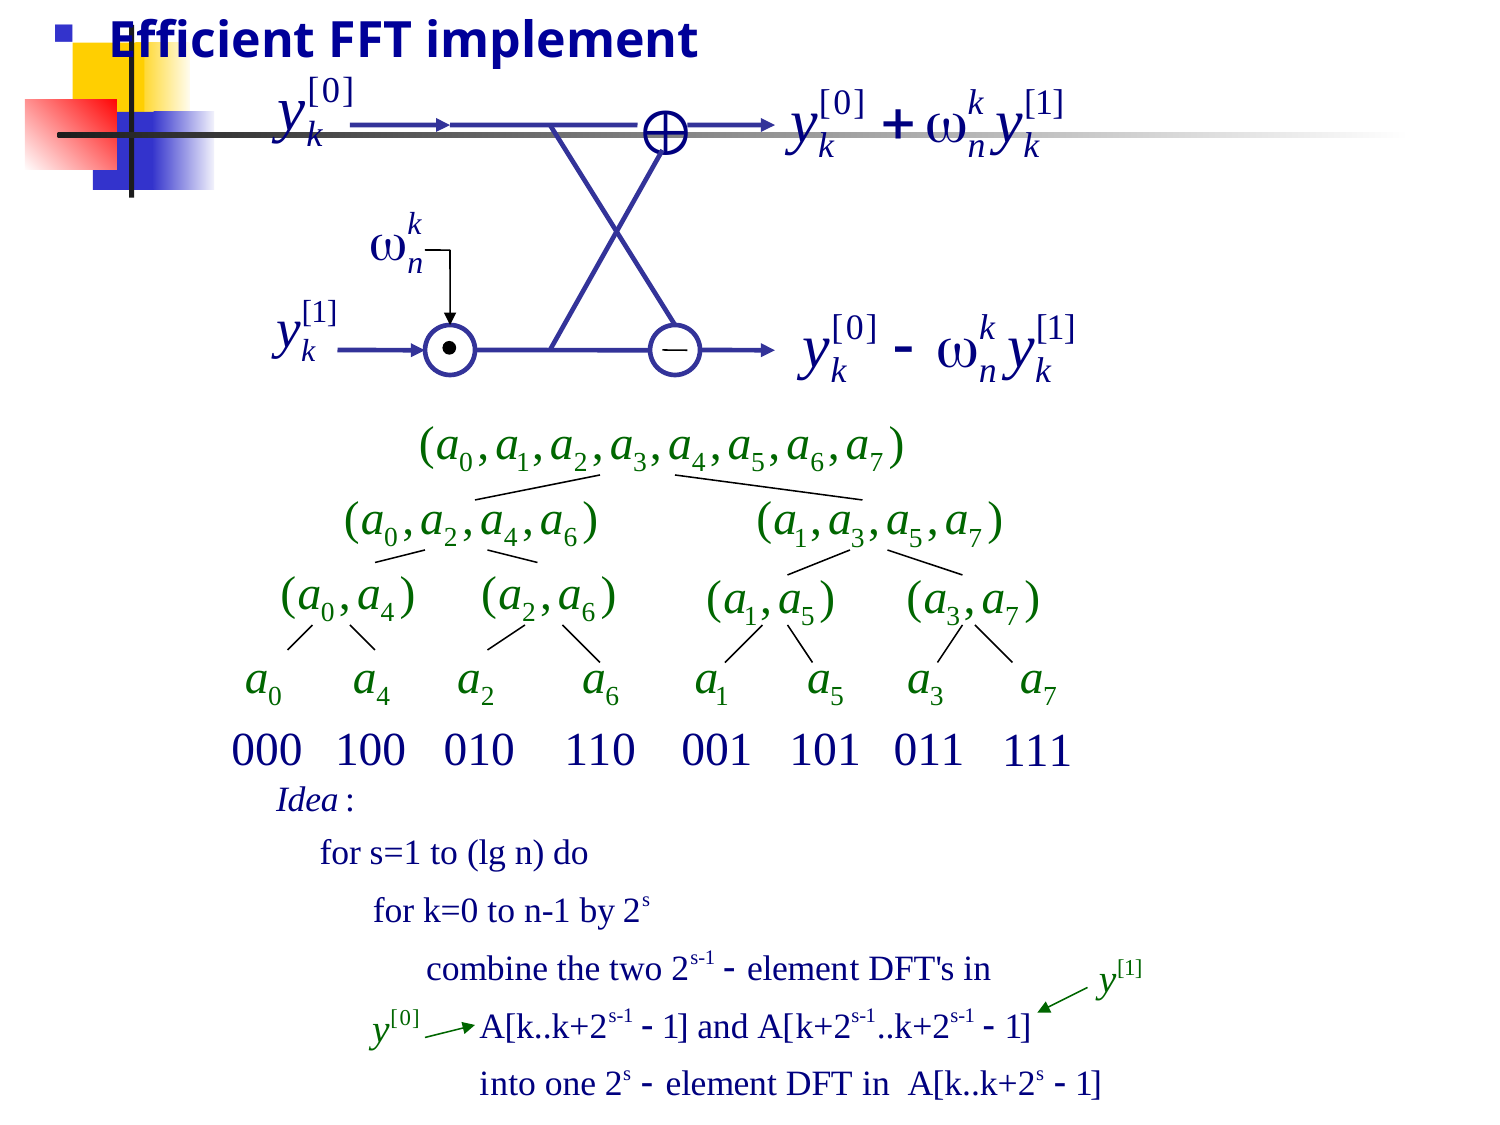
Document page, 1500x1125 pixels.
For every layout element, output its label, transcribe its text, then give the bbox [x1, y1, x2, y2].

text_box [787, 299, 1088, 399]
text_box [886, 647, 971, 776]
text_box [436, 647, 525, 776]
text_box [713, 118, 769, 132]
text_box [899, 565, 1048, 638]
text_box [624, 85, 709, 176]
text_box [350, 343, 425, 357]
list Efficient FFT implement [37, 0, 1438, 1063]
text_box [224, 647, 313, 776]
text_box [262, 62, 363, 163]
text_box [366, 118, 451, 132]
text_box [262, 287, 346, 376]
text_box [749, 487, 1012, 559]
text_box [411, 412, 913, 484]
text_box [699, 565, 843, 638]
text_box [650, 325, 700, 376]
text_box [774, 74, 1076, 174]
text_box [425, 325, 476, 376]
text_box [674, 647, 759, 776]
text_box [273, 562, 425, 634]
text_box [269, 778, 1108, 1112]
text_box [561, 647, 642, 776]
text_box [474, 562, 626, 634]
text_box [332, 647, 413, 776]
text_box [443, 249, 457, 325]
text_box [362, 999, 426, 1060]
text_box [1088, 949, 1149, 1010]
text_box [443, 341, 456, 354]
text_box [336, 487, 608, 559]
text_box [362, 199, 437, 288]
text_box [699, 343, 775, 357]
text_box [786, 647, 864, 776]
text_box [999, 647, 1076, 776]
